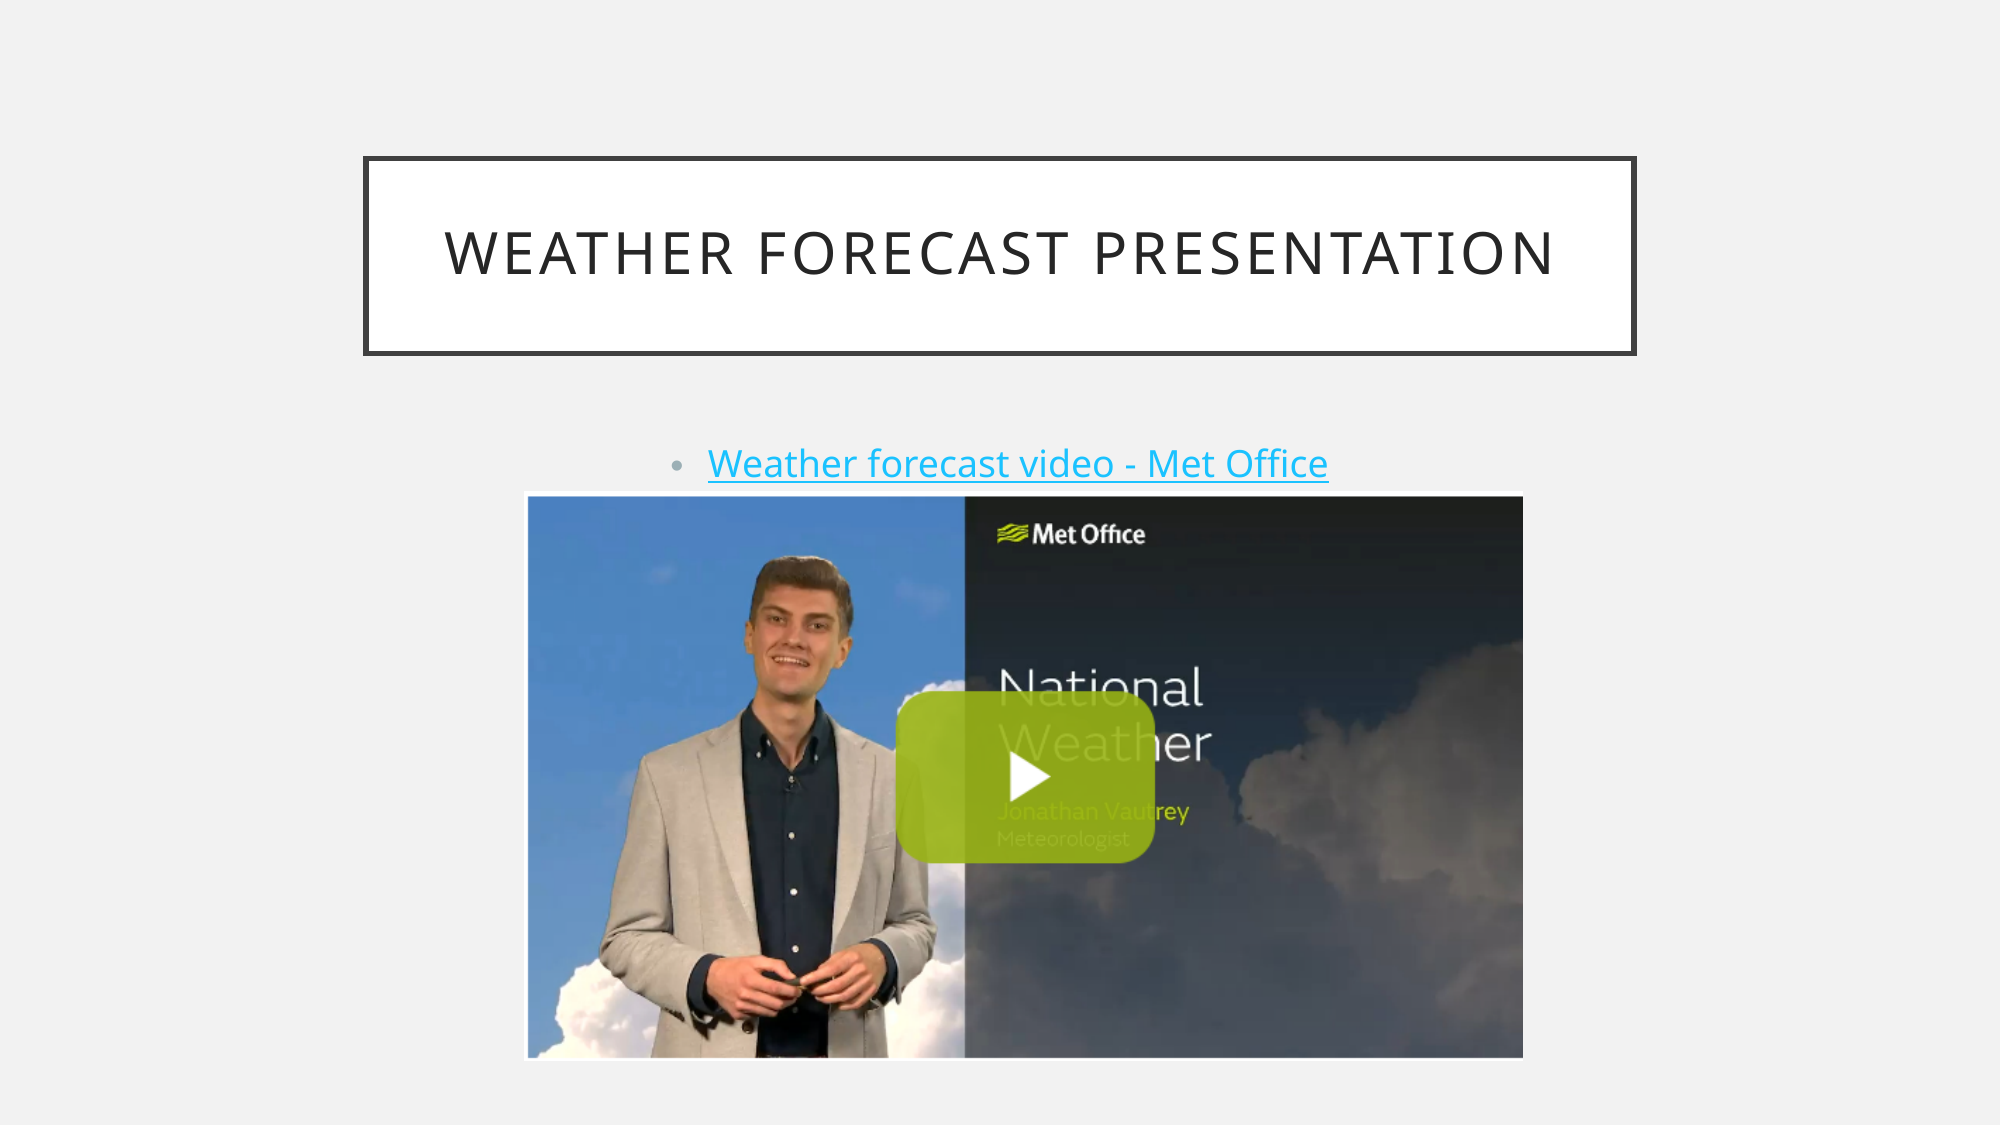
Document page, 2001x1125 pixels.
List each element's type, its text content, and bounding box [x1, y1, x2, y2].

title Weather forecast Presentation [363, 156, 1637, 356]
picture [524, 491, 1523, 1061]
list Weather forecast video - Met Office [366, 432, 1634, 942]
